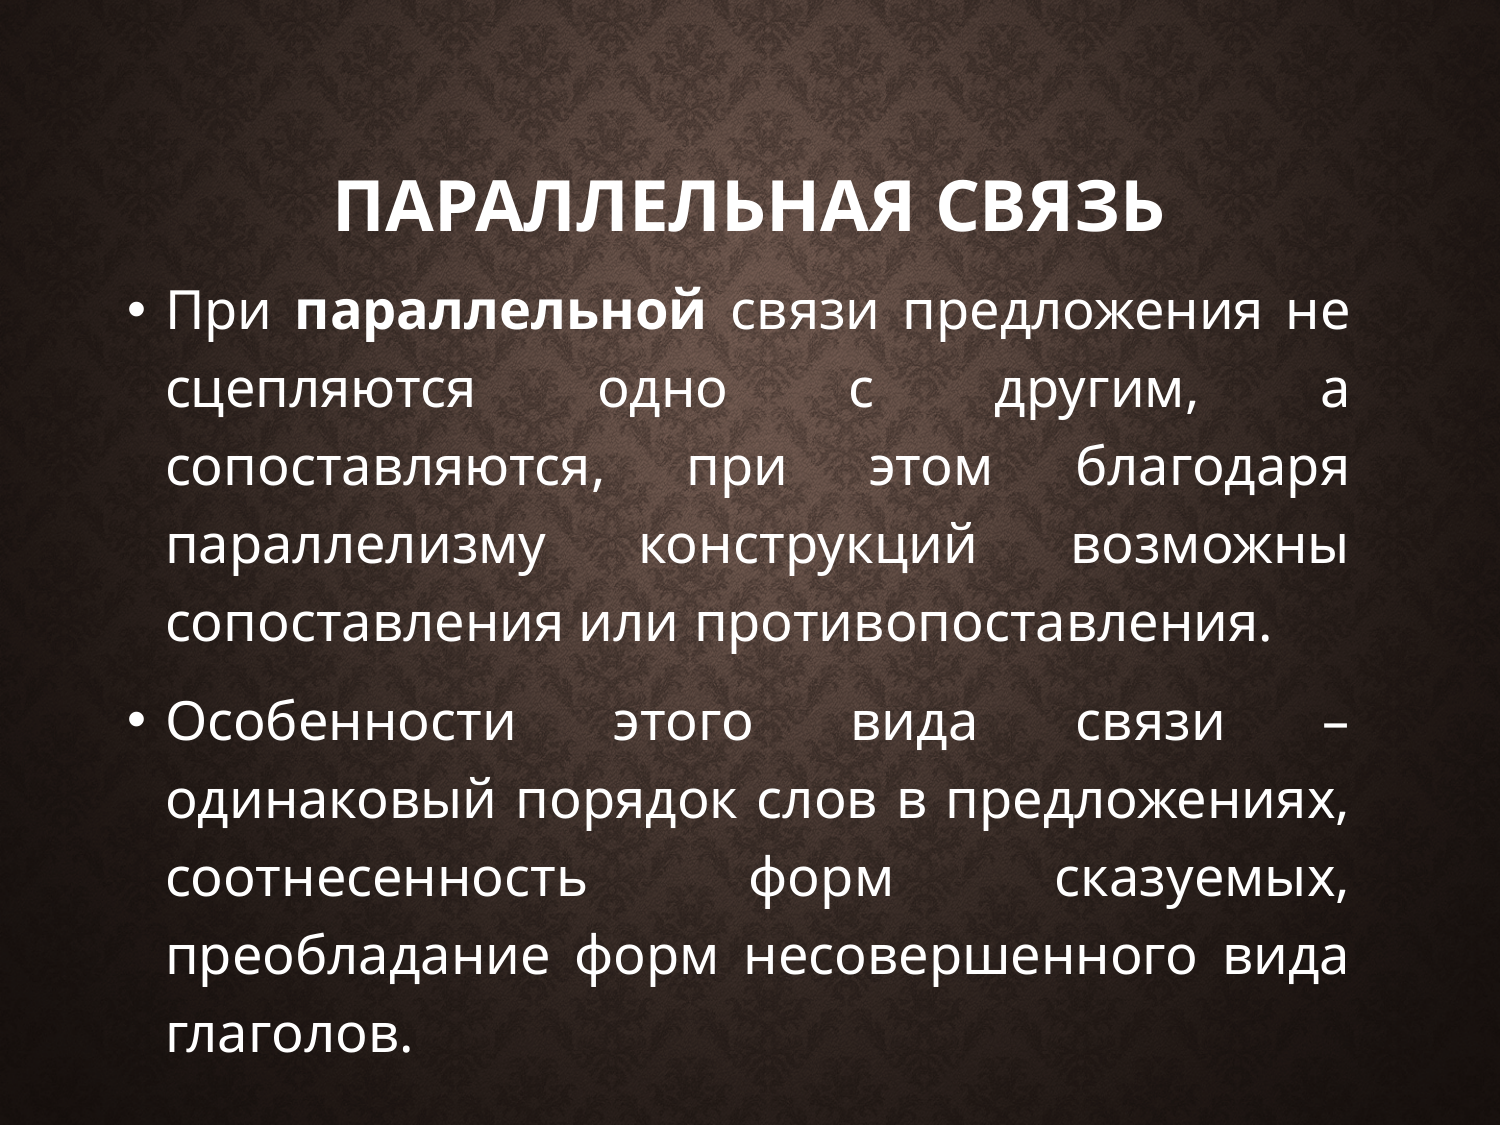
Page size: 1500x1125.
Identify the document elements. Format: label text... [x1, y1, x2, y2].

list При параллельной связи предложения не сцепляются одно с другим, а сопоставляются, при этом благодаря параллелизму конструкций возможны сопоставления или противопоставления. Особенности этого вида связи – одинаковый порядок слов в предложениях, соотнесенность форм сказуемых, преобладание форм несовершенного вида глаголов. [112, 255, 1367, 947]
title Параллельная связь [112, 99, 1387, 318]
